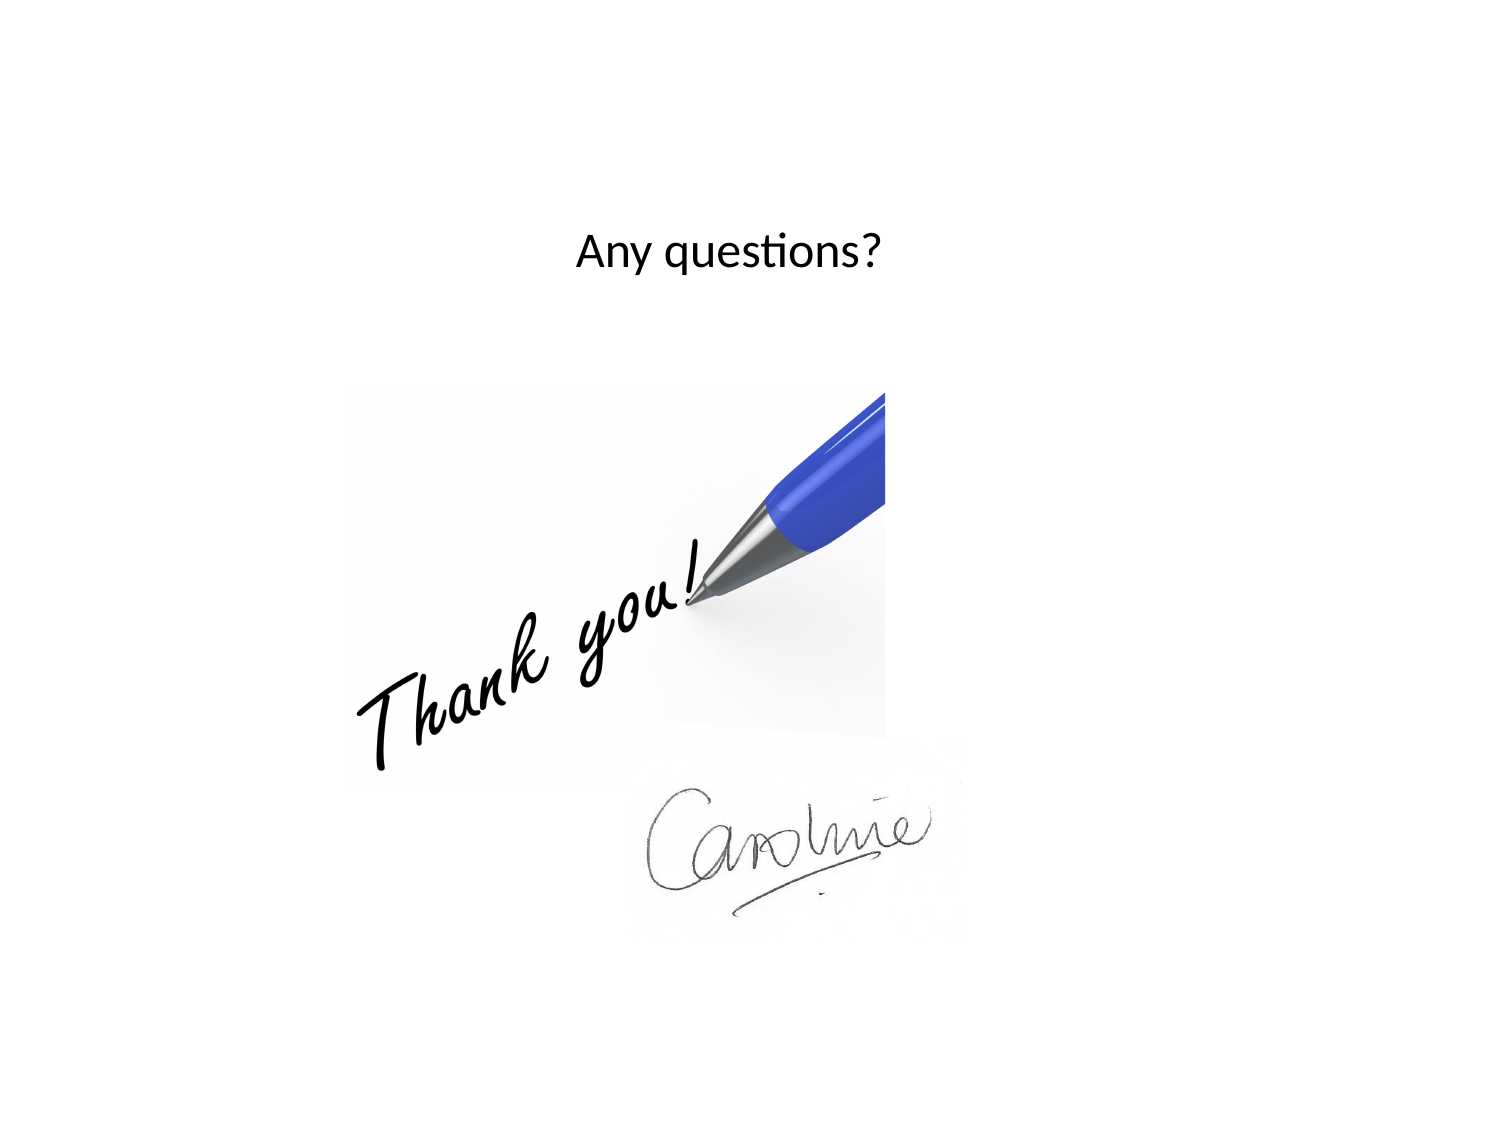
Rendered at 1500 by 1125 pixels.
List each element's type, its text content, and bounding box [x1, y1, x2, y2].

picture [348, 385, 886, 793]
text_box Any questions? [561, 216, 939, 286]
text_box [423, 640, 1157, 943]
